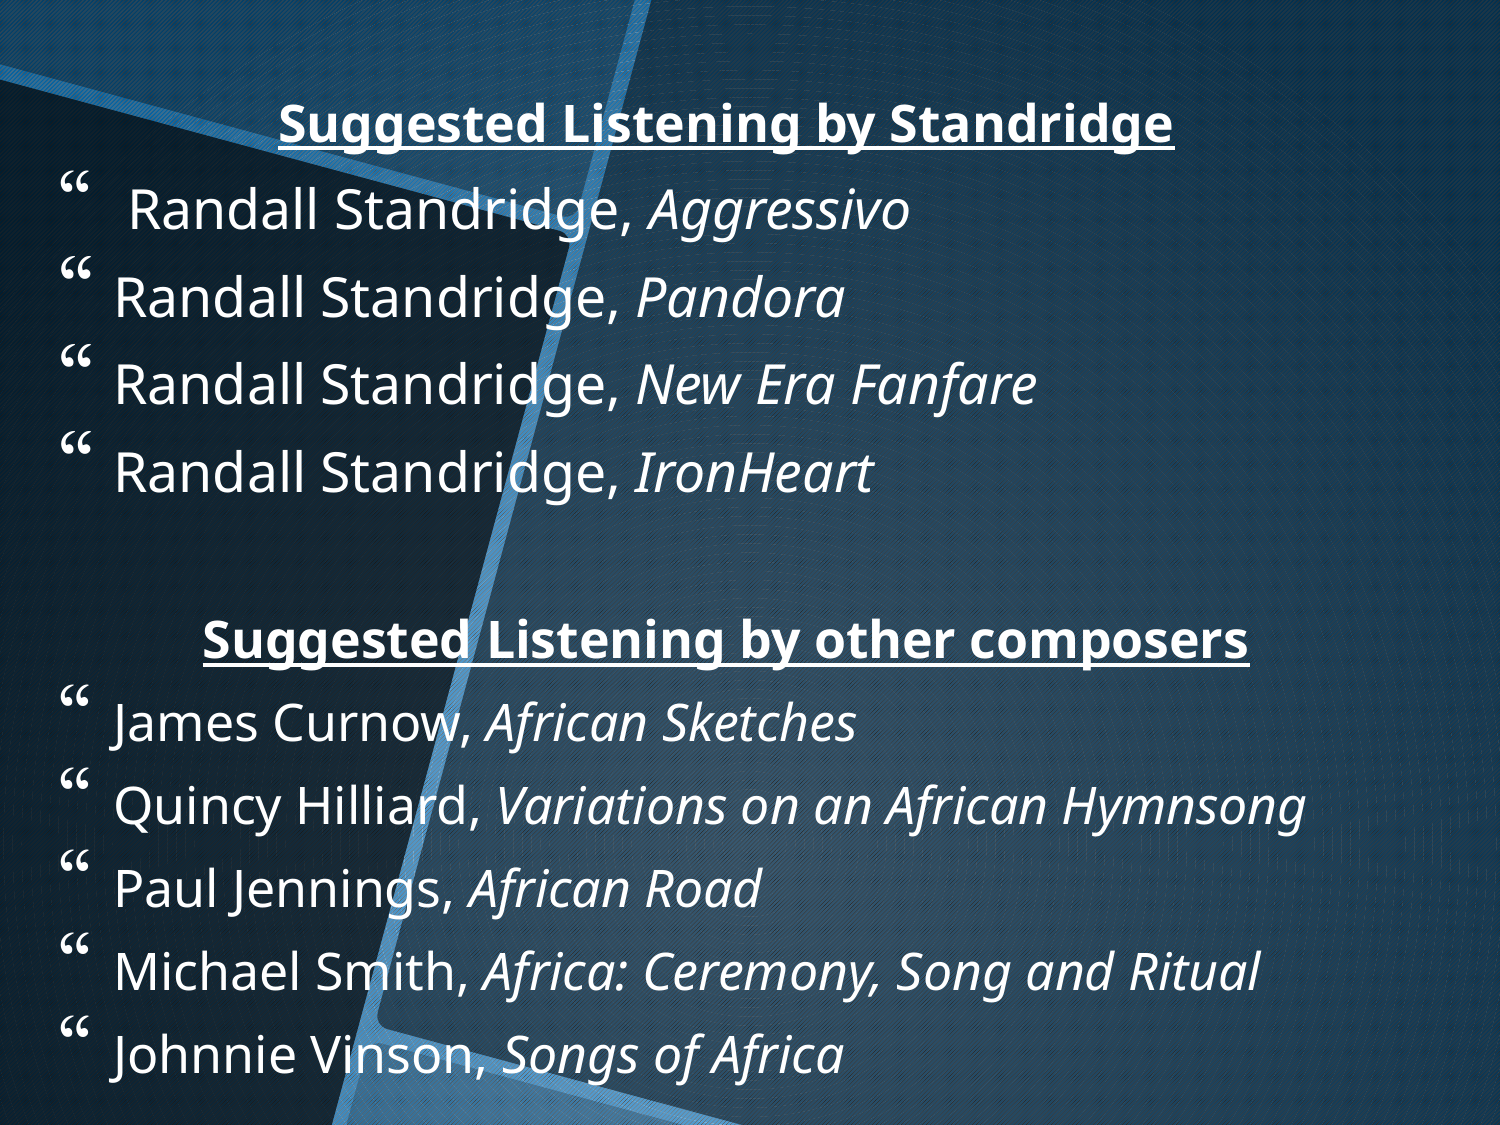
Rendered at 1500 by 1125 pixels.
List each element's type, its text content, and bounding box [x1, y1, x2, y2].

list Suggested Listening by Standridge Randall Standridge, Aggressivo Randall Standridge, Pandora Randall Standridge, New Era Fanfare Randall Standridge, IronHeart Suggested Listening by other composers James Curnow, African Sketches Quincy Hilliard, Variations on an African Hymnsong Paul Jennings, African Road Michael Smith, Africa: Ceremony, Song and Ritual Johnnie Vinson, Songs of Africa [40, 0, 1413, 1098]
